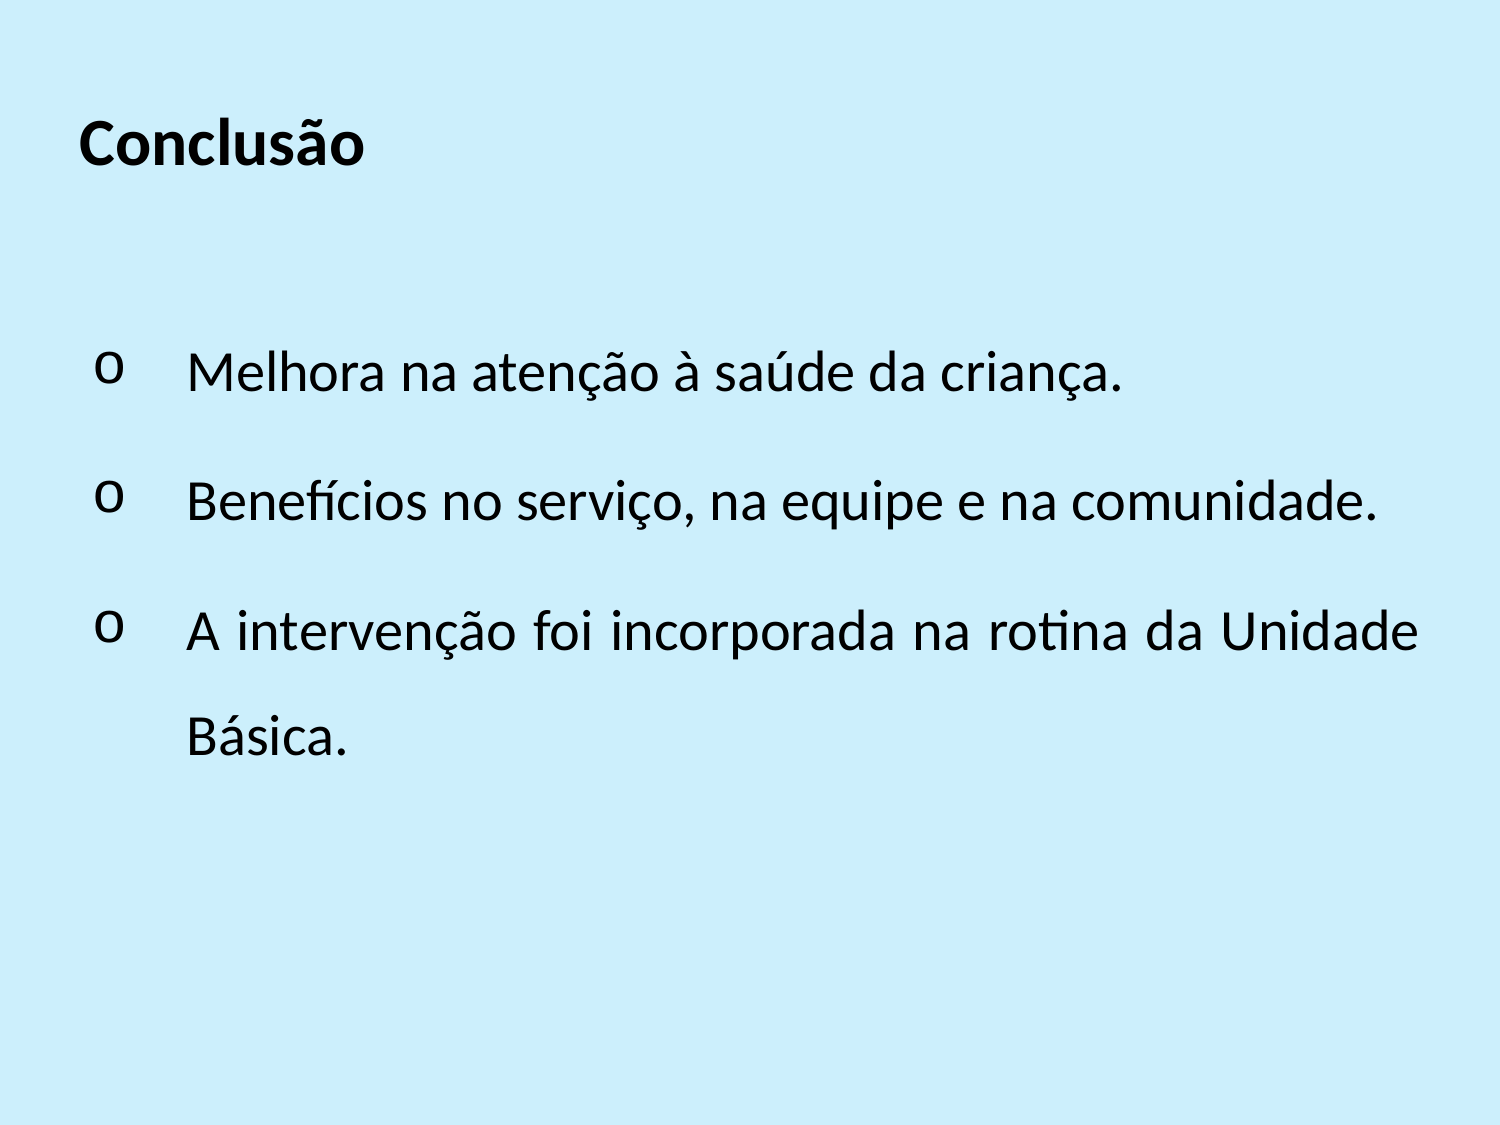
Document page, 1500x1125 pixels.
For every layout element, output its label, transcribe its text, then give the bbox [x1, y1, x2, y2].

title Conclusão [64, 90, 1340, 268]
subtitle Melhora na atenção à saúde da criança. Benefícios no serviço, na equipe e na comunidade. A intervenção foi incorporada na rotina da Unidade Básica. [76, 290, 1436, 1059]
